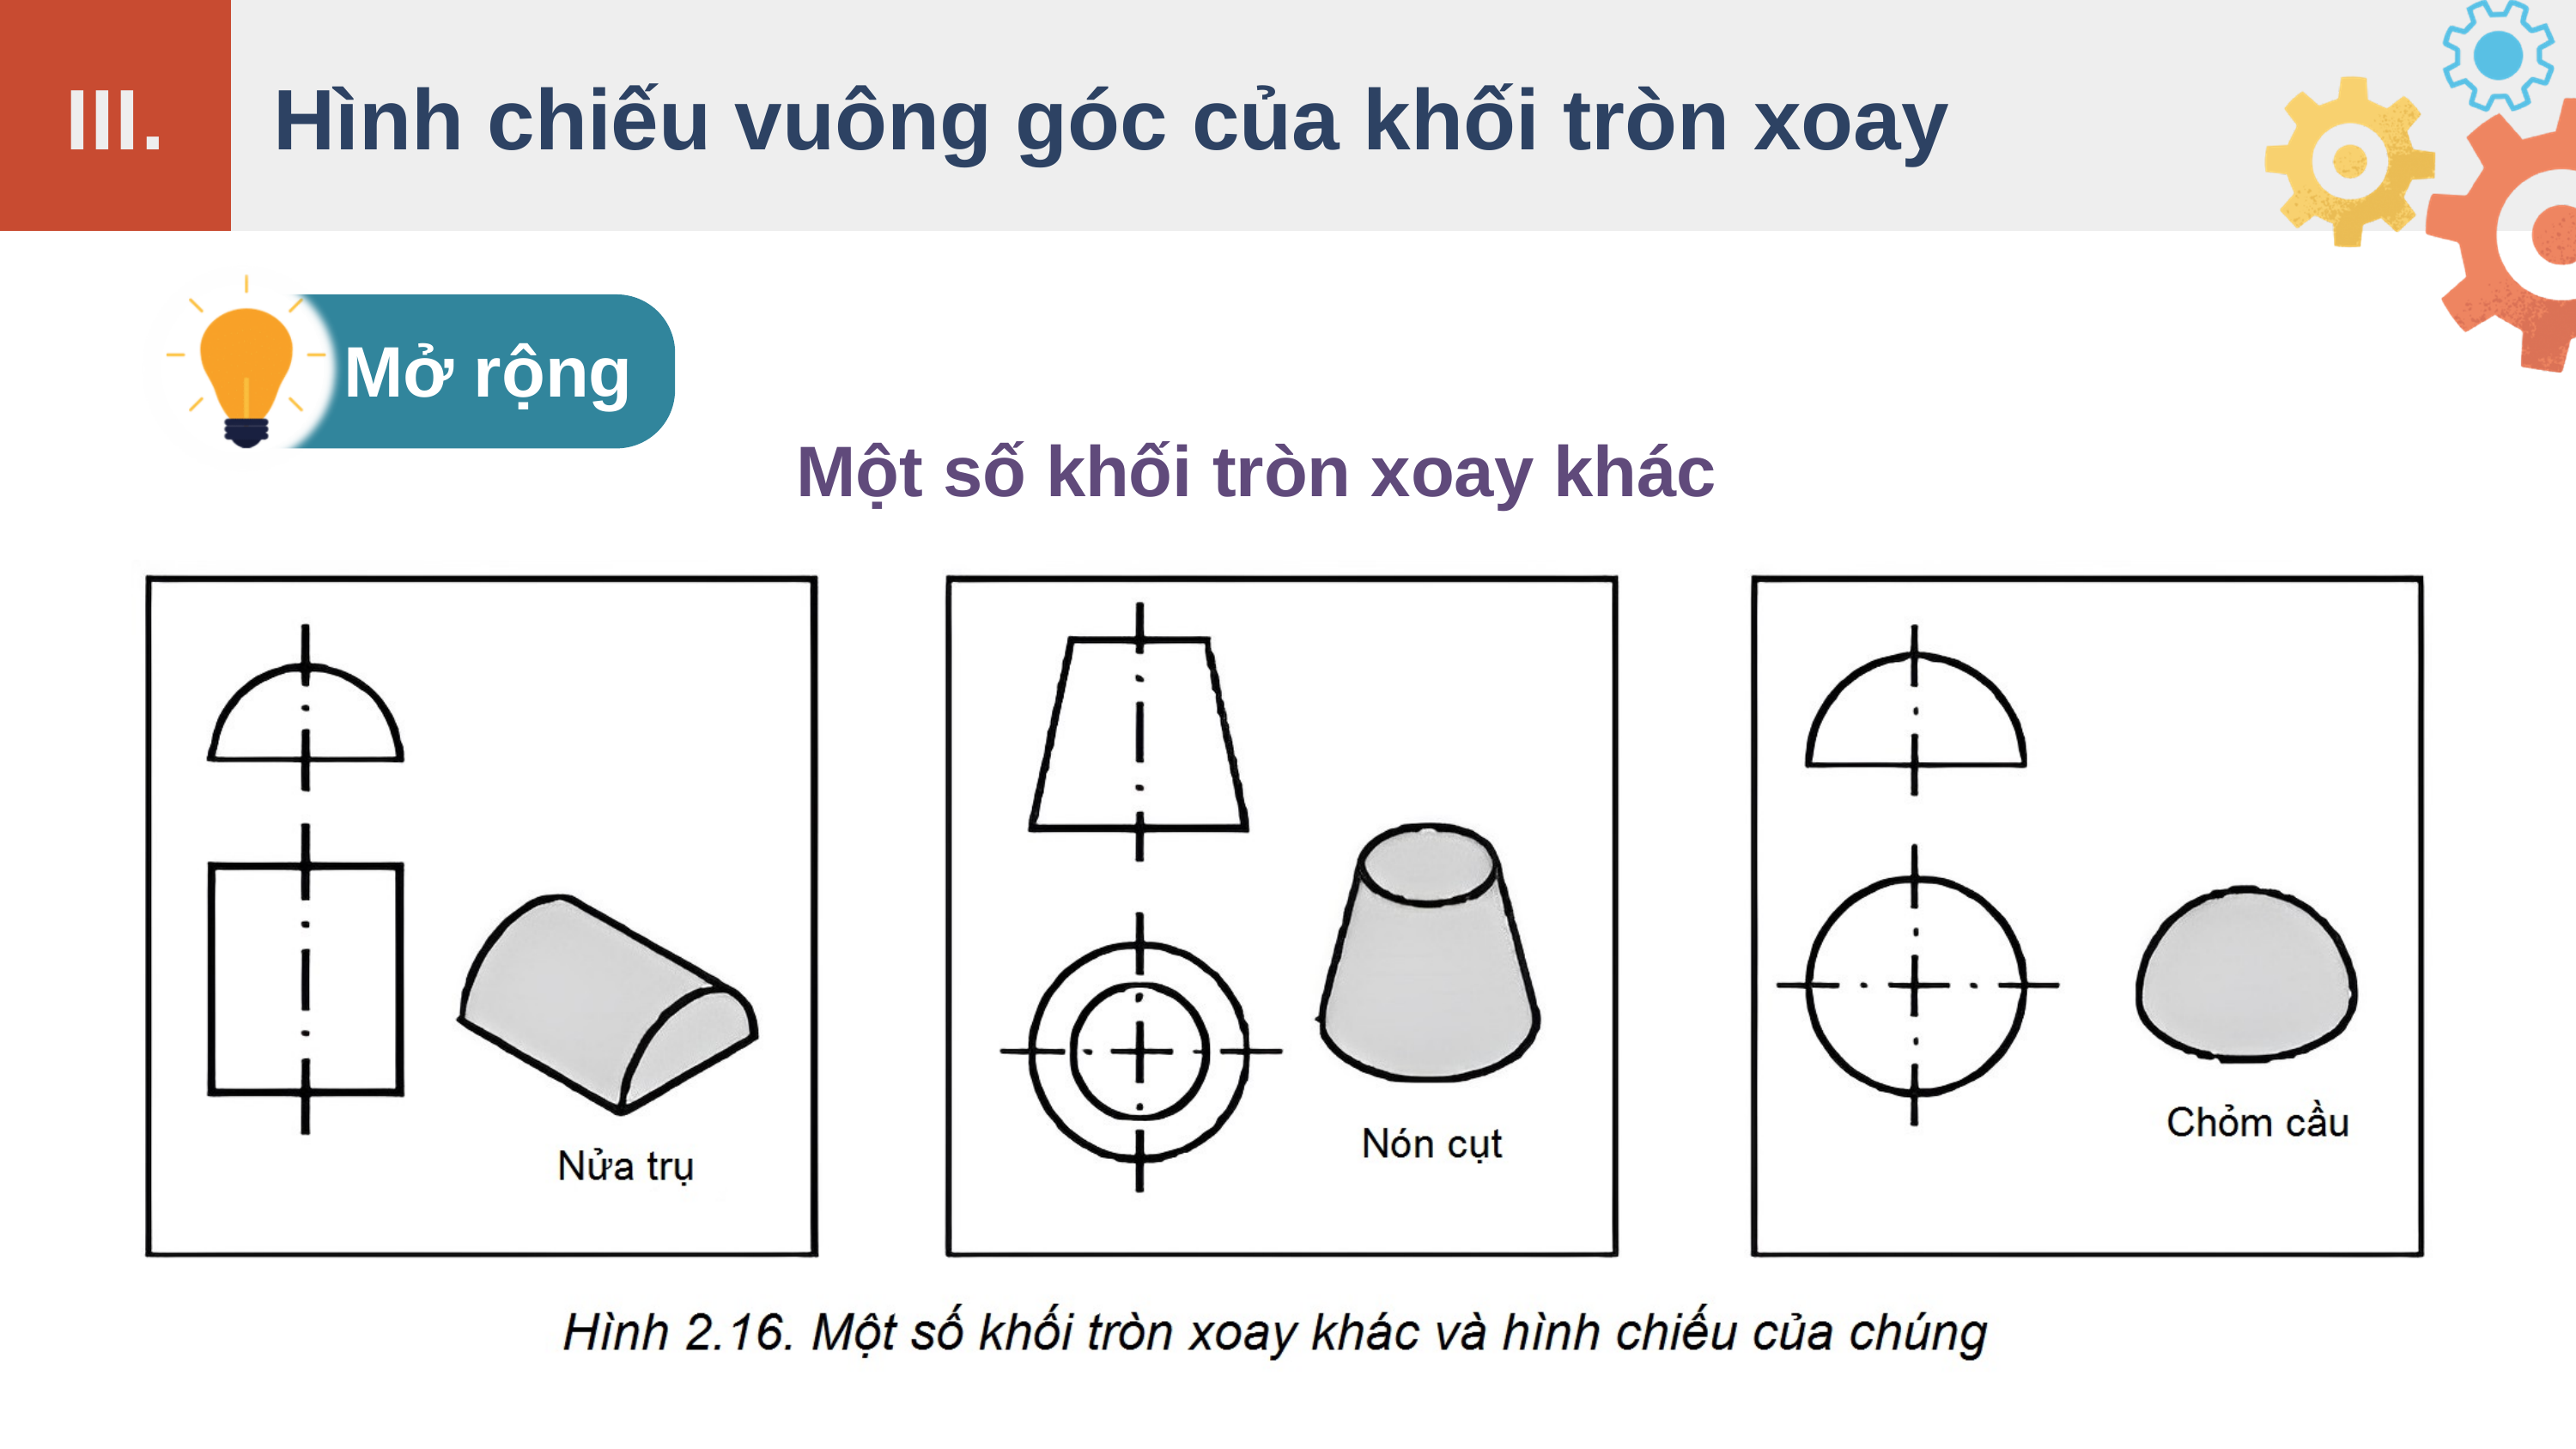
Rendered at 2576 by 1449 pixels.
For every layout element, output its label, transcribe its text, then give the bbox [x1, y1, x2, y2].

picture [2264, 0, 2576, 373]
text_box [232, 0, 2263, 231]
text_box Một số khối tròn xoay khác [783, 418, 1730, 518]
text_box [139, 262, 674, 476]
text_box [0, 0, 231, 231]
picture [131, 560, 2445, 1384]
